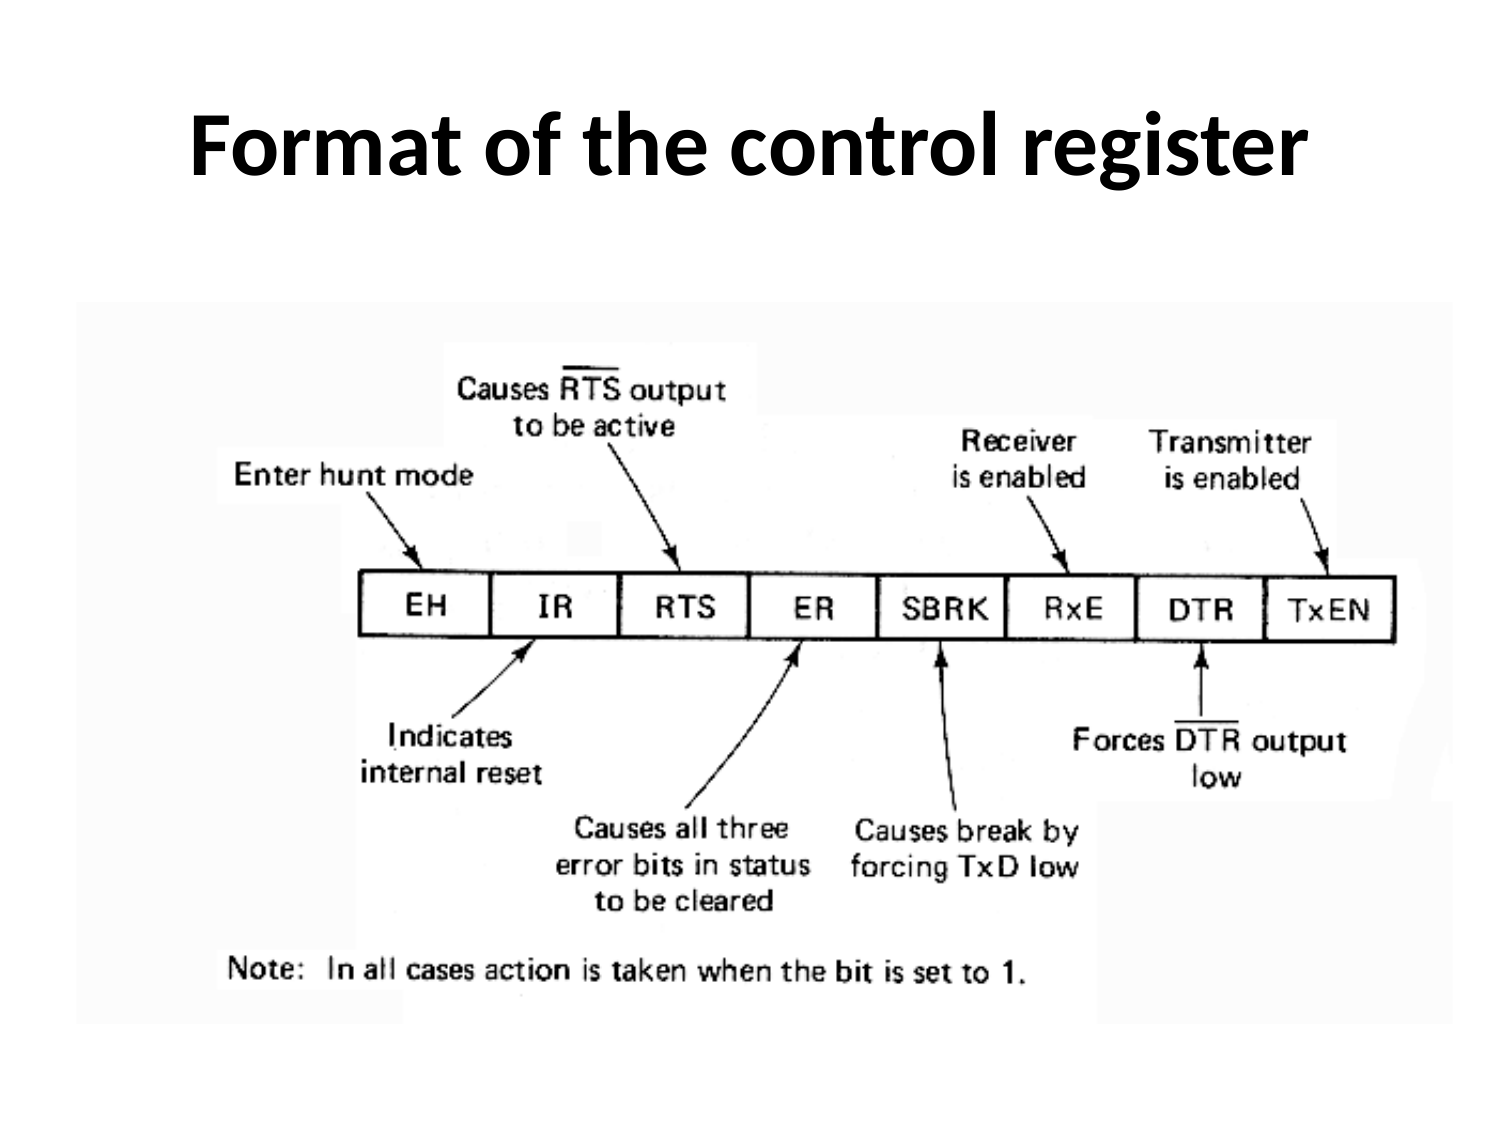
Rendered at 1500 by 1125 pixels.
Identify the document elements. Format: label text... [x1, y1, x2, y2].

title Format of the control register [75, 45, 1425, 233]
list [76, 302, 1453, 1024]
